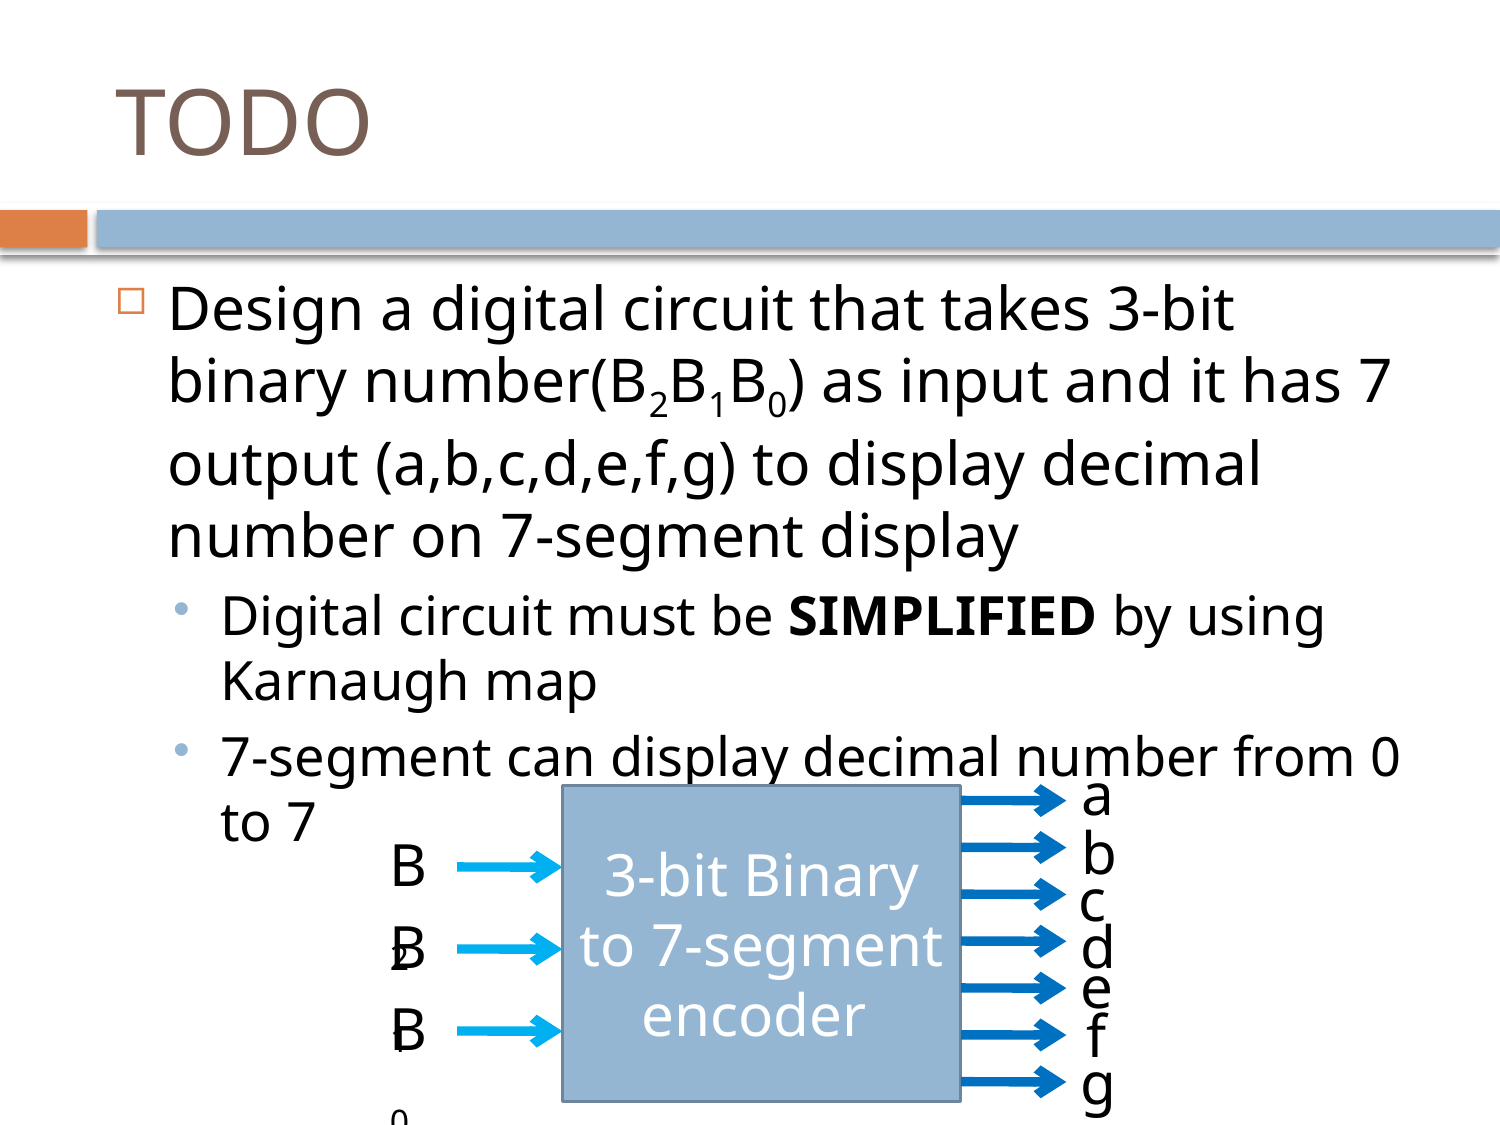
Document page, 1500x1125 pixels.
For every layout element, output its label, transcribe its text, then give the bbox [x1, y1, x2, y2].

title TODO [100, 37, 1438, 200]
text_box g [1065, 1039, 1131, 1124]
text_box a [1066, 750, 1130, 808]
text_box f [1071, 991, 1122, 1039]
list Design a digital circuit that takes 3-bit binary number(B2B1B0) as input and it has 7 output (a,b,c,d,e,f,g) to display decimal number on 7-segment display Digital circuit must be SIMPLIFIED by using Karnaugh map 7-segment can display decimal number from 0 to 7 [100, 262, 1438, 1000]
text_box B2 [375, 820, 457, 902]
text_box d [1065, 902, 1131, 988]
text_box 3-bit Binary to 7-segment encoder [561, 784, 962, 1103]
text_box e [1065, 988, 1128, 1028]
text_box B1 [375, 902, 457, 984]
text_box b [1066, 808, 1130, 894]
text_box c [1064, 855, 1122, 941]
text_box B0 [375, 984, 457, 1125]
